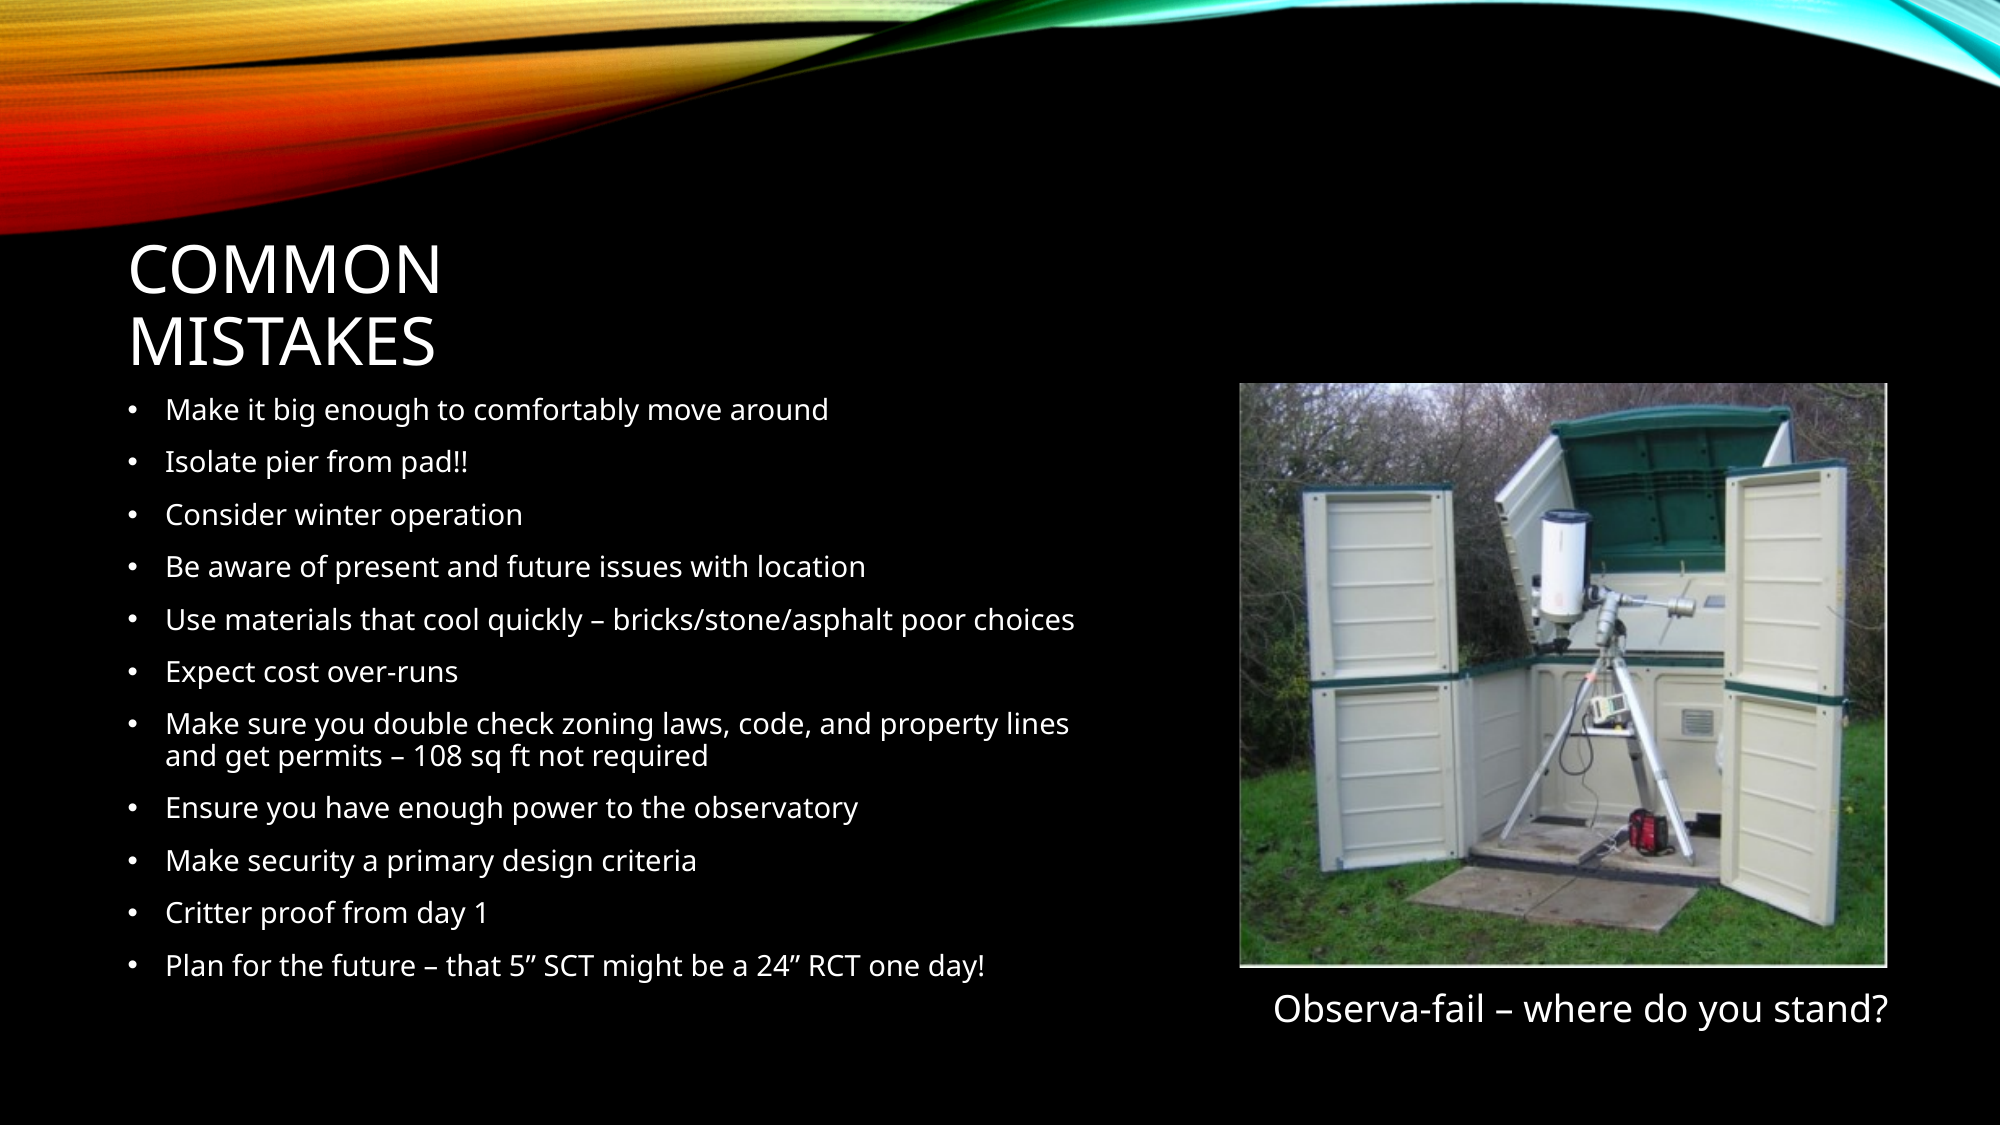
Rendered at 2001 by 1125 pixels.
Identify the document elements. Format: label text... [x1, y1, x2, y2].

text_box Observa-fail – where do you stand? [1258, 977, 1904, 1038]
title Common mistakes [112, 237, 765, 387]
text_box [0, 237, 2000, 1125]
picture [1239, 383, 1888, 979]
list Make it big enough to comfortably move around Isolate pier from pad!! Consider winter operation Be aware of present and future issues with location Use materials that cool quickly – bricks/stone/asphalt poor choices Expect cost over-runs Make sure you double check zoning laws, code, and property lines and get permits – 108 sq ft not required Ensure you have enough power to the observatory Make security a primary design criteria Critter proof from day 1 Plan for the future – that 5” SCT might be a 24” RCT one day! [112, 387, 1093, 1021]
picture [0, 0, 2000, 237]
